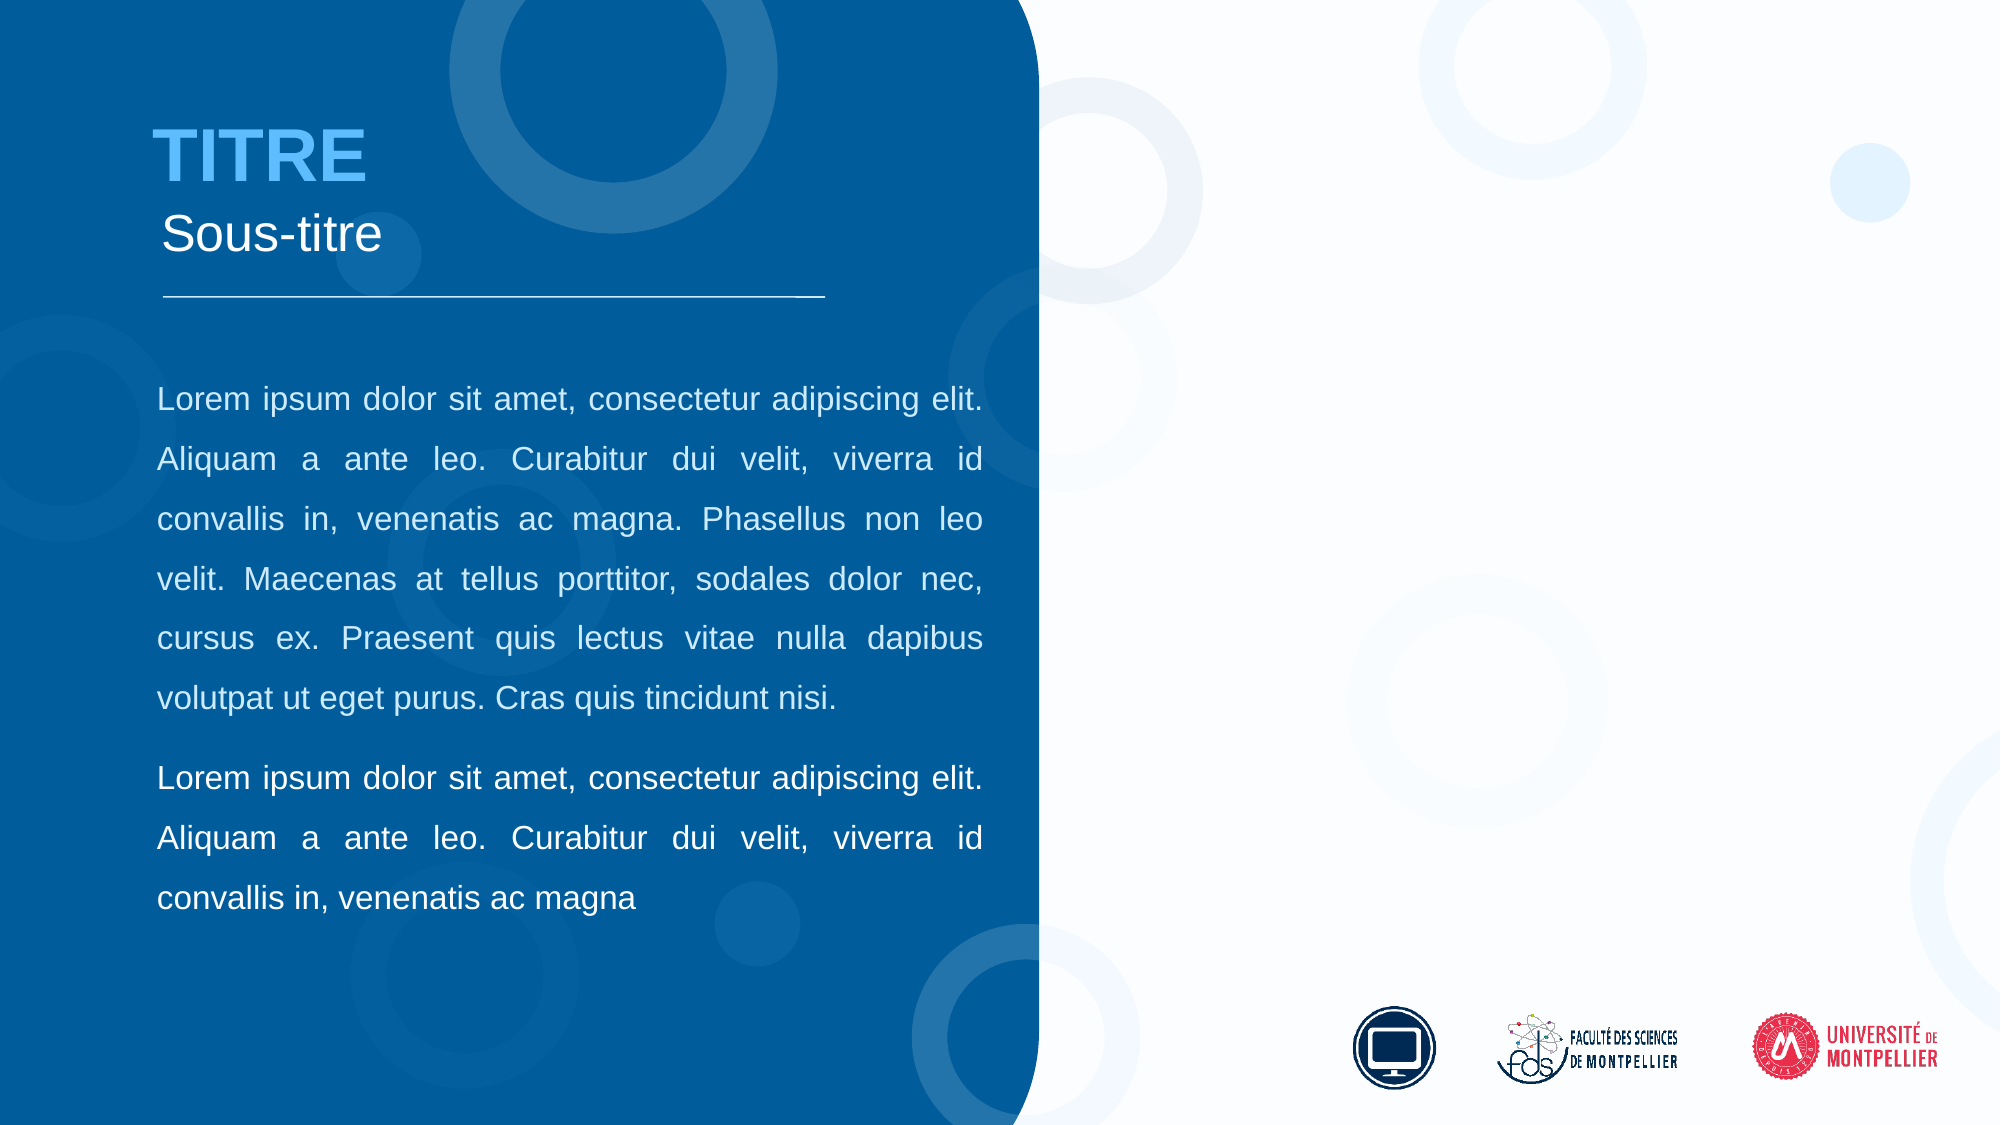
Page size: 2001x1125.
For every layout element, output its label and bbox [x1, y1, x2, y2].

text_box [0, 0, 2000, 1125]
picture [1330, 983, 1458, 1112]
picture [1752, 1012, 1937, 1080]
picture [1495, 1011, 1677, 1084]
